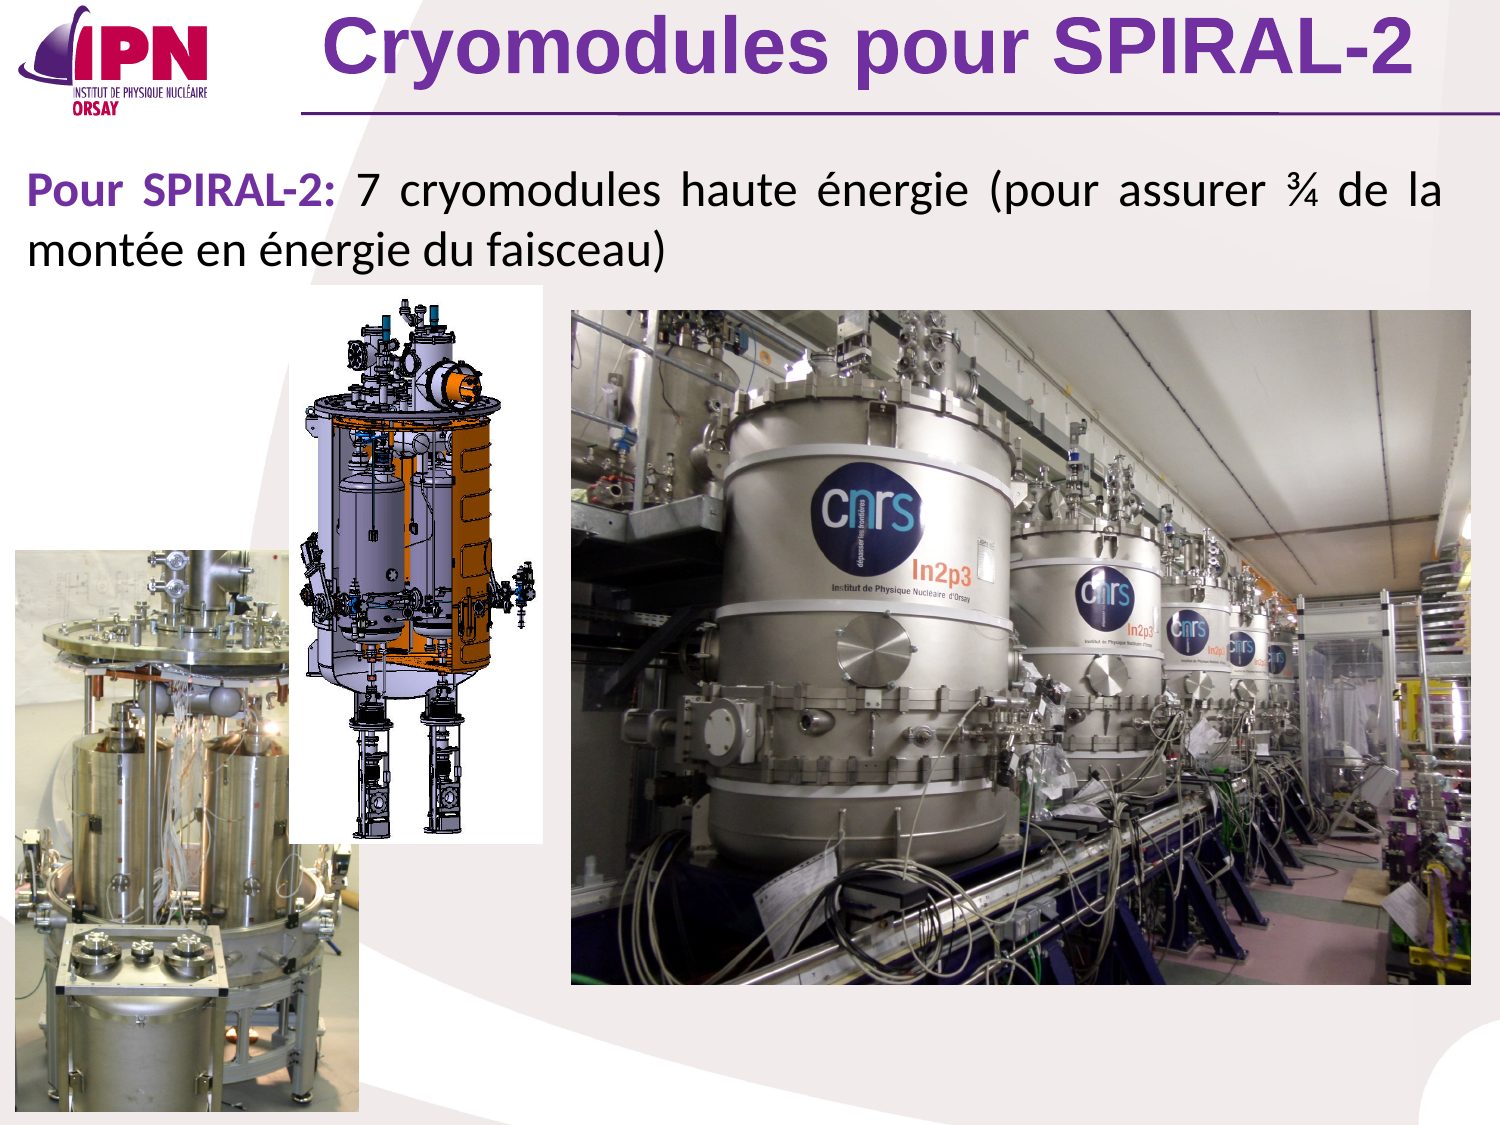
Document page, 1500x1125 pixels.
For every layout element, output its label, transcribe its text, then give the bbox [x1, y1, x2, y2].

picture [0, 0, 1500, 1125]
text_box Pour SPIRAL-2: 7 cryomodules haute énergie (pour assurer ¾ de la montée en énergie du faisceau) [11, 148, 1459, 285]
